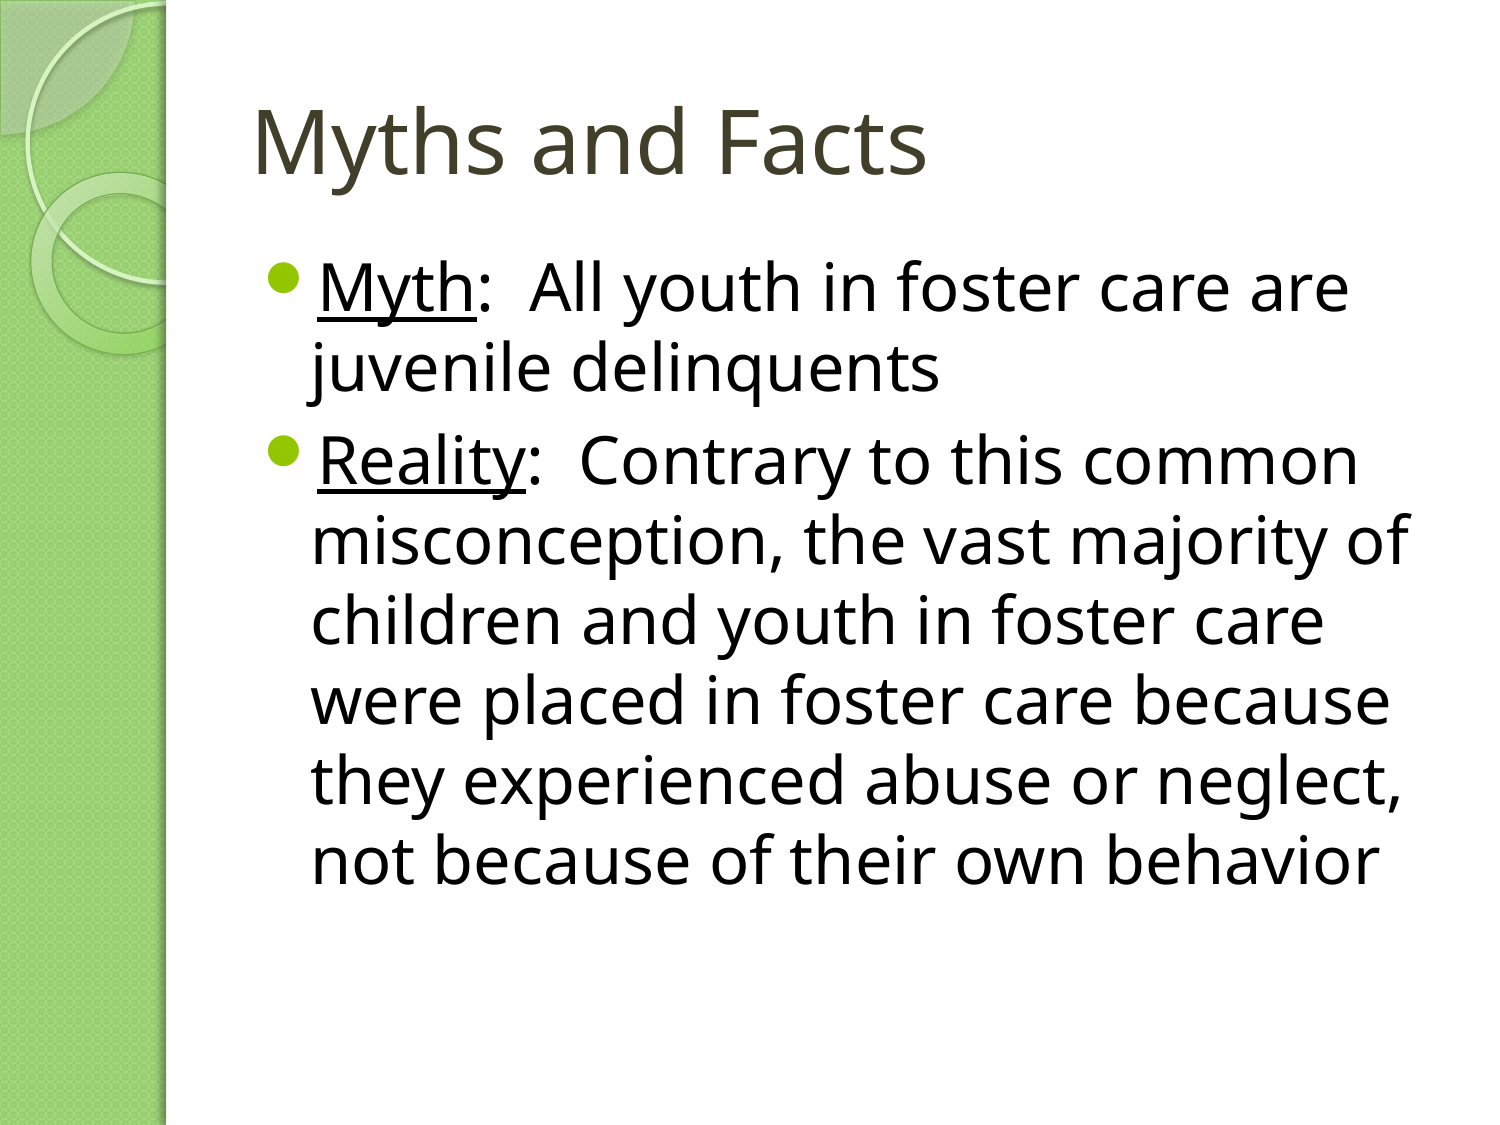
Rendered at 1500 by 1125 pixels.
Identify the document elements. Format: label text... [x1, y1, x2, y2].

list Myth: All youth in foster care are juvenile delinquents Reality: Contrary to this common misconception, the vast majority of children and youth in foster care were placed in foster care because they experienced abuse or neglect, not because of their own behavior [235, 237, 1466, 1025]
title Myths and Facts [235, 45, 1466, 233]
